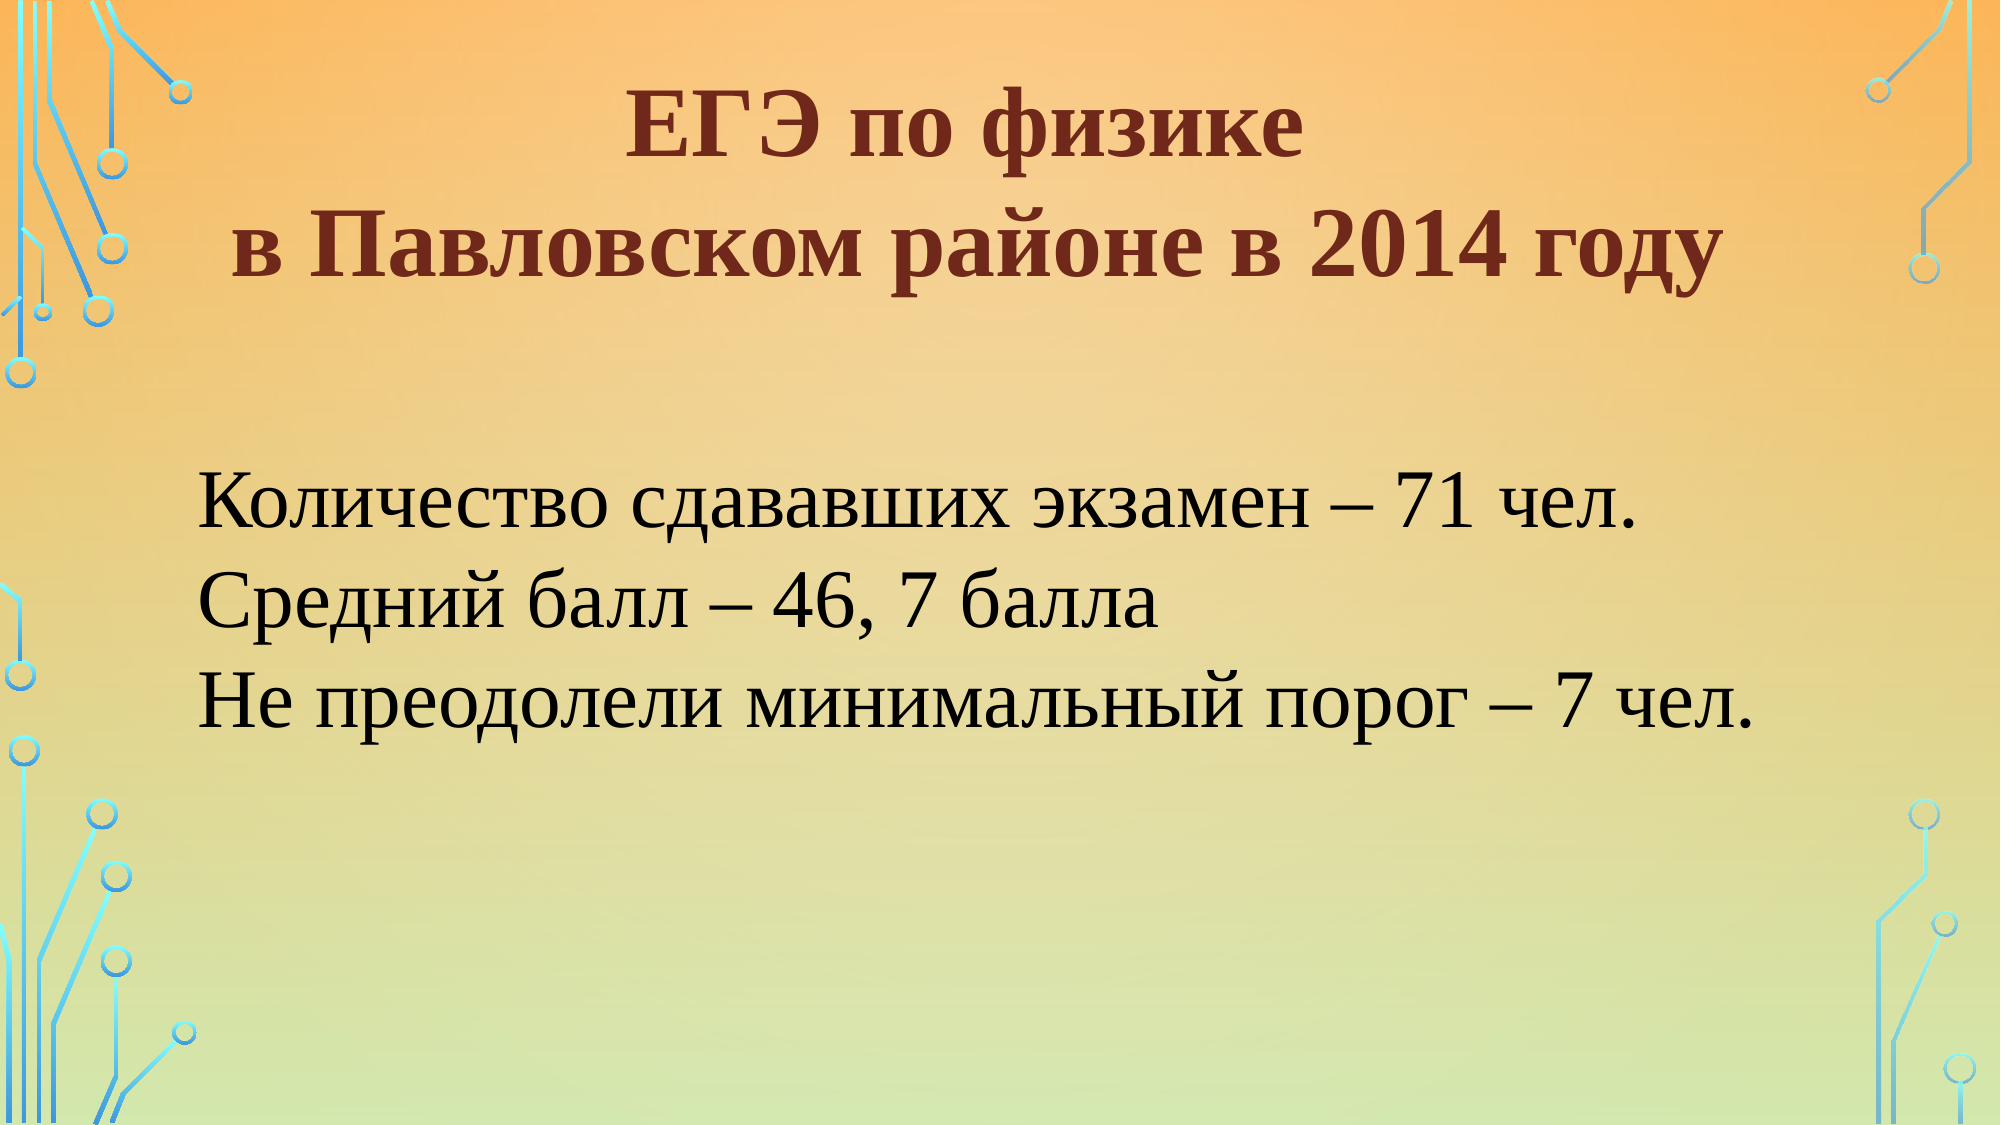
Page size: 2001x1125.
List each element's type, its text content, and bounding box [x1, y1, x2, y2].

text_box Количество сдававших экзамен – 71 чел. Средний балл – 46, 7 балла Не преодолели минимальный порог – 7 чел. [182, 437, 1773, 752]
text_box ЕГЭ по физике в Павловском районе в 2014 году [215, 49, 1740, 304]
